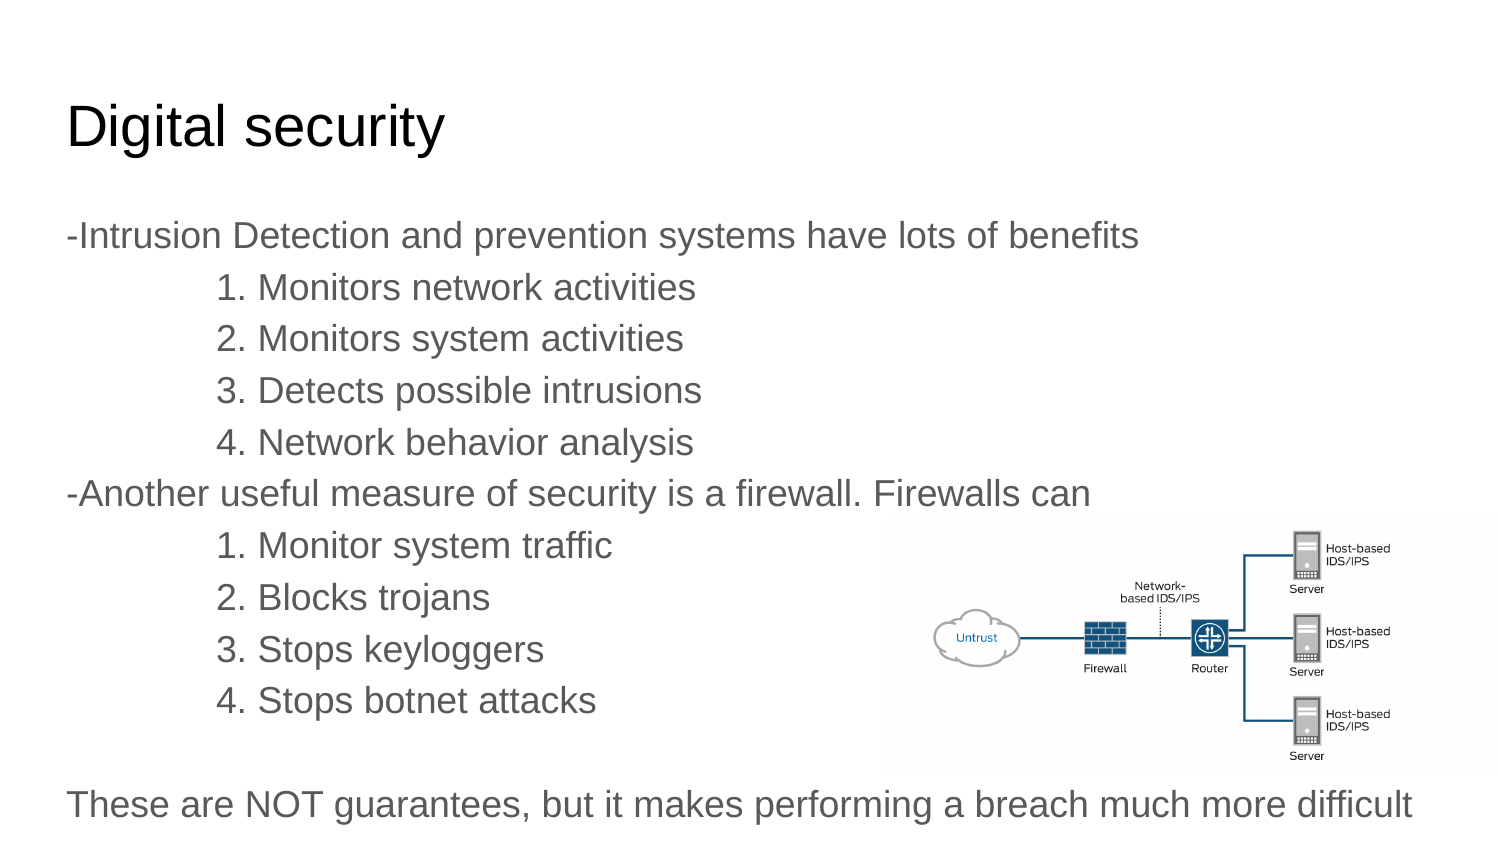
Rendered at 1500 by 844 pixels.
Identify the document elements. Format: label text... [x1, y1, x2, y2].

title Digital security [51, 72, 1449, 167]
list -Intrusion Detection and prevention systems have lots of benefits 1. Monitors network activities 2. Monitors system activities 3. Detects possible intrusions 4. Network behavior analysis -Another useful measure of security is a firewall. Firewalls can 1. Monitor system traffic 2. Blocks trojans 3. Stops keyloggers 4. Stops botnet attacks These are NOT guarantees, but it makes performing a breach much more difficult [51, 189, 1449, 750]
picture [884, 515, 1500, 776]
